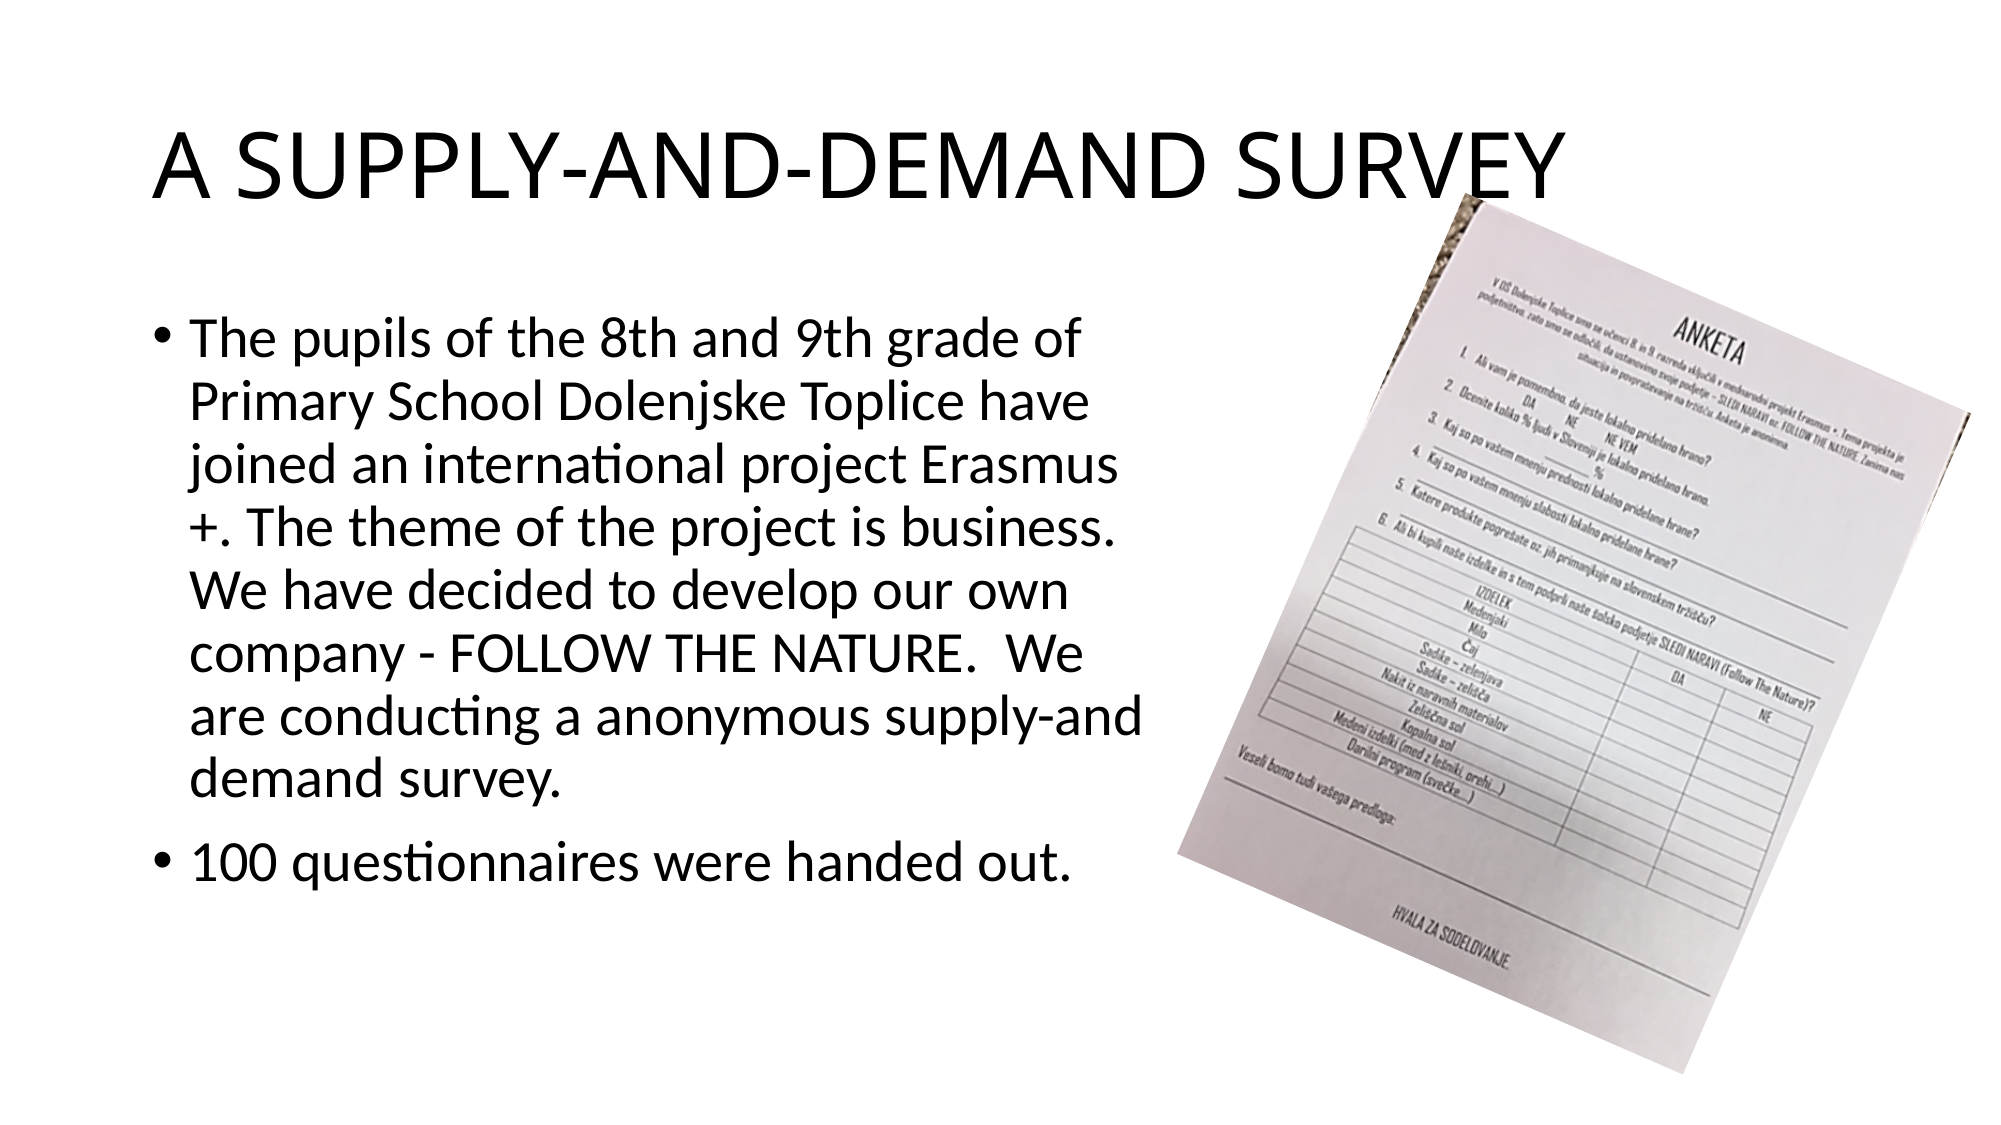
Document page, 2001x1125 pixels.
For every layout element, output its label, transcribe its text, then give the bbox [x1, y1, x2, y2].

picture [1176, 192, 1972, 1075]
list The pupils of the 8th and 9th grade of Primary School Dolenjske Toplice have joined an international project Erasmus +. The theme of the project is business. We have decided to develop our own company - FOLLOW THE NATURE. We are conducting a anonymous supply-and demand survey. 100 questionnaires were handed out. [137, 299, 1162, 1014]
title A SUPPLY-AND-DEMAND SURVEY [137, 59, 1863, 278]
